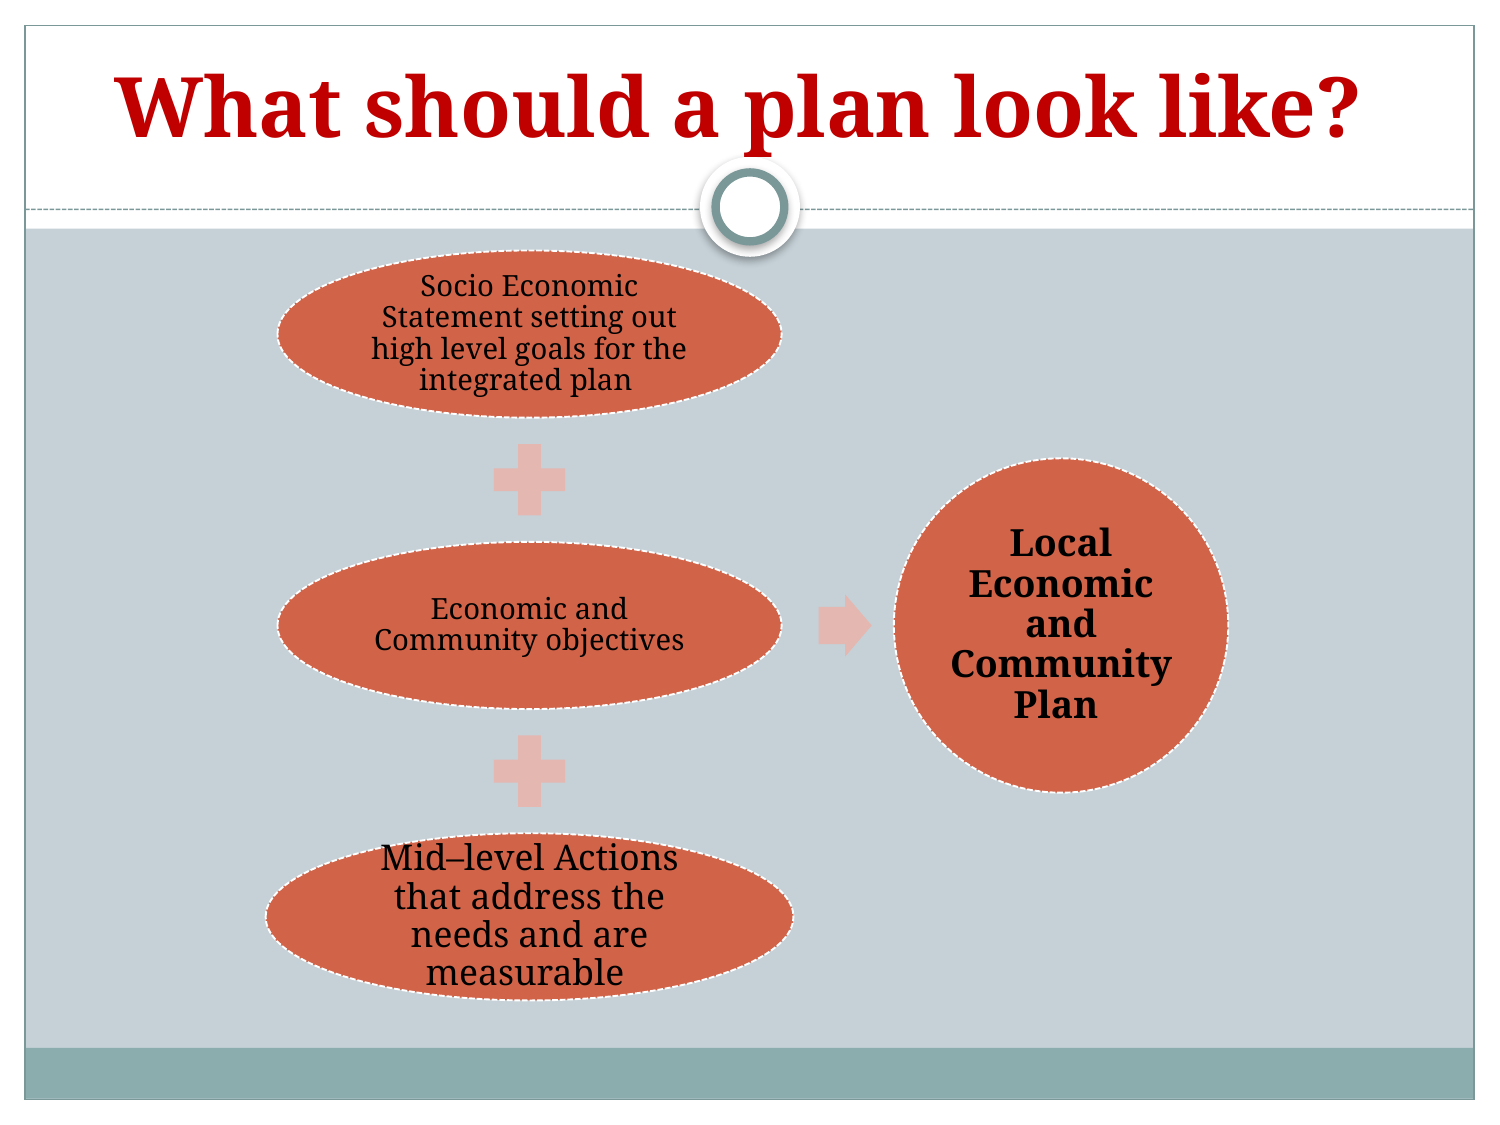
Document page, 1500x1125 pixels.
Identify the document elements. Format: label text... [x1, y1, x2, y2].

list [49, 250, 1445, 1001]
title What should a plan look like? [49, 37, 1450, 162]
